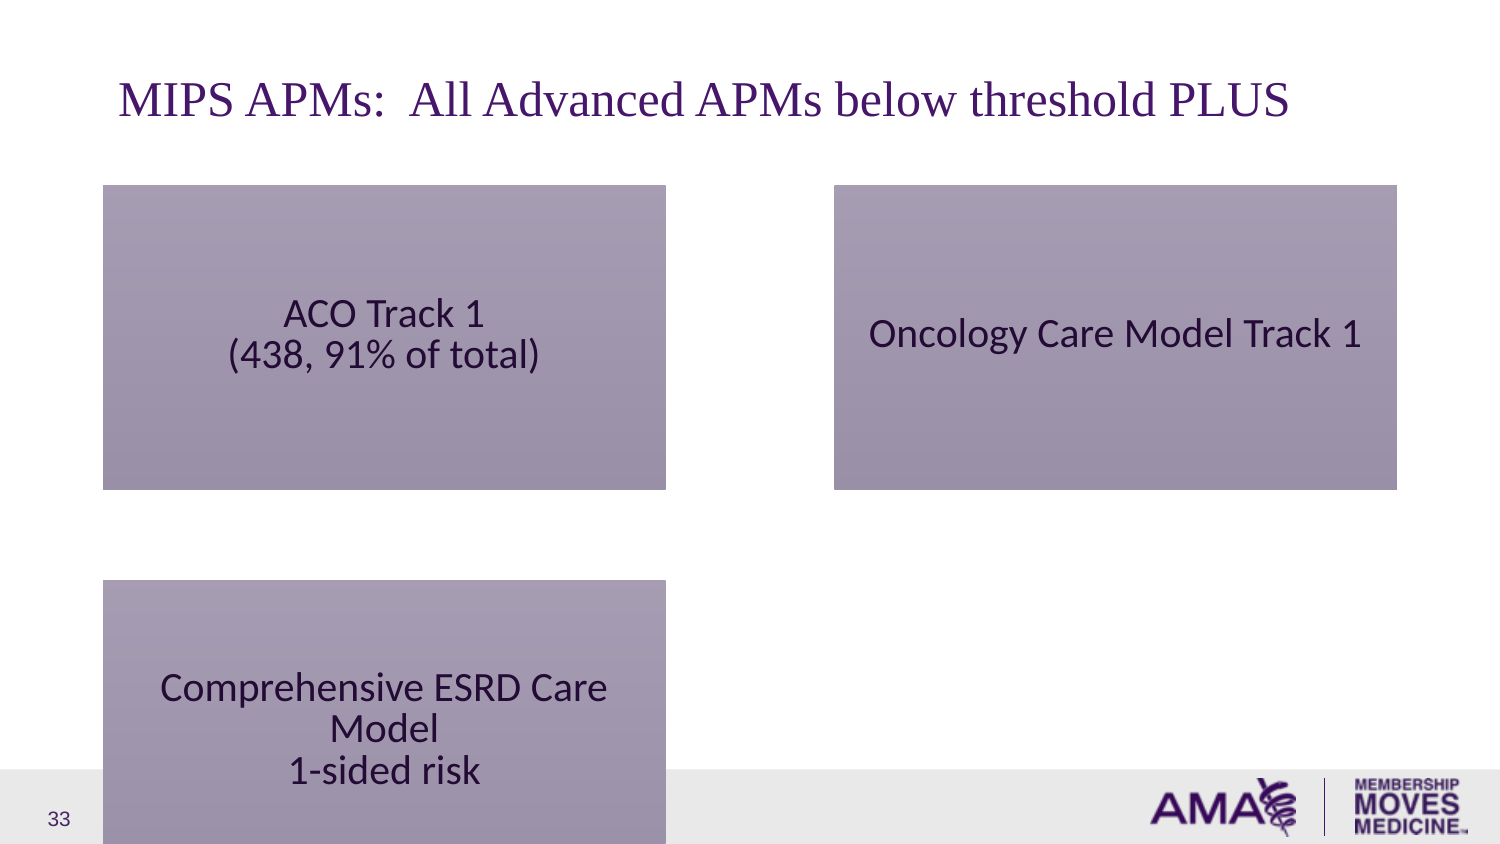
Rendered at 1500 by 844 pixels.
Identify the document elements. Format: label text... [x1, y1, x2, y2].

slide_number 33 [32, 796, 103, 842]
title MIPS APMs: All Advanced APMs below threshold PLUS [103, 22, 1397, 170]
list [103, 185, 1397, 754]
picture [1150, 778, 1296, 837]
picture [1355, 778, 1468, 835]
